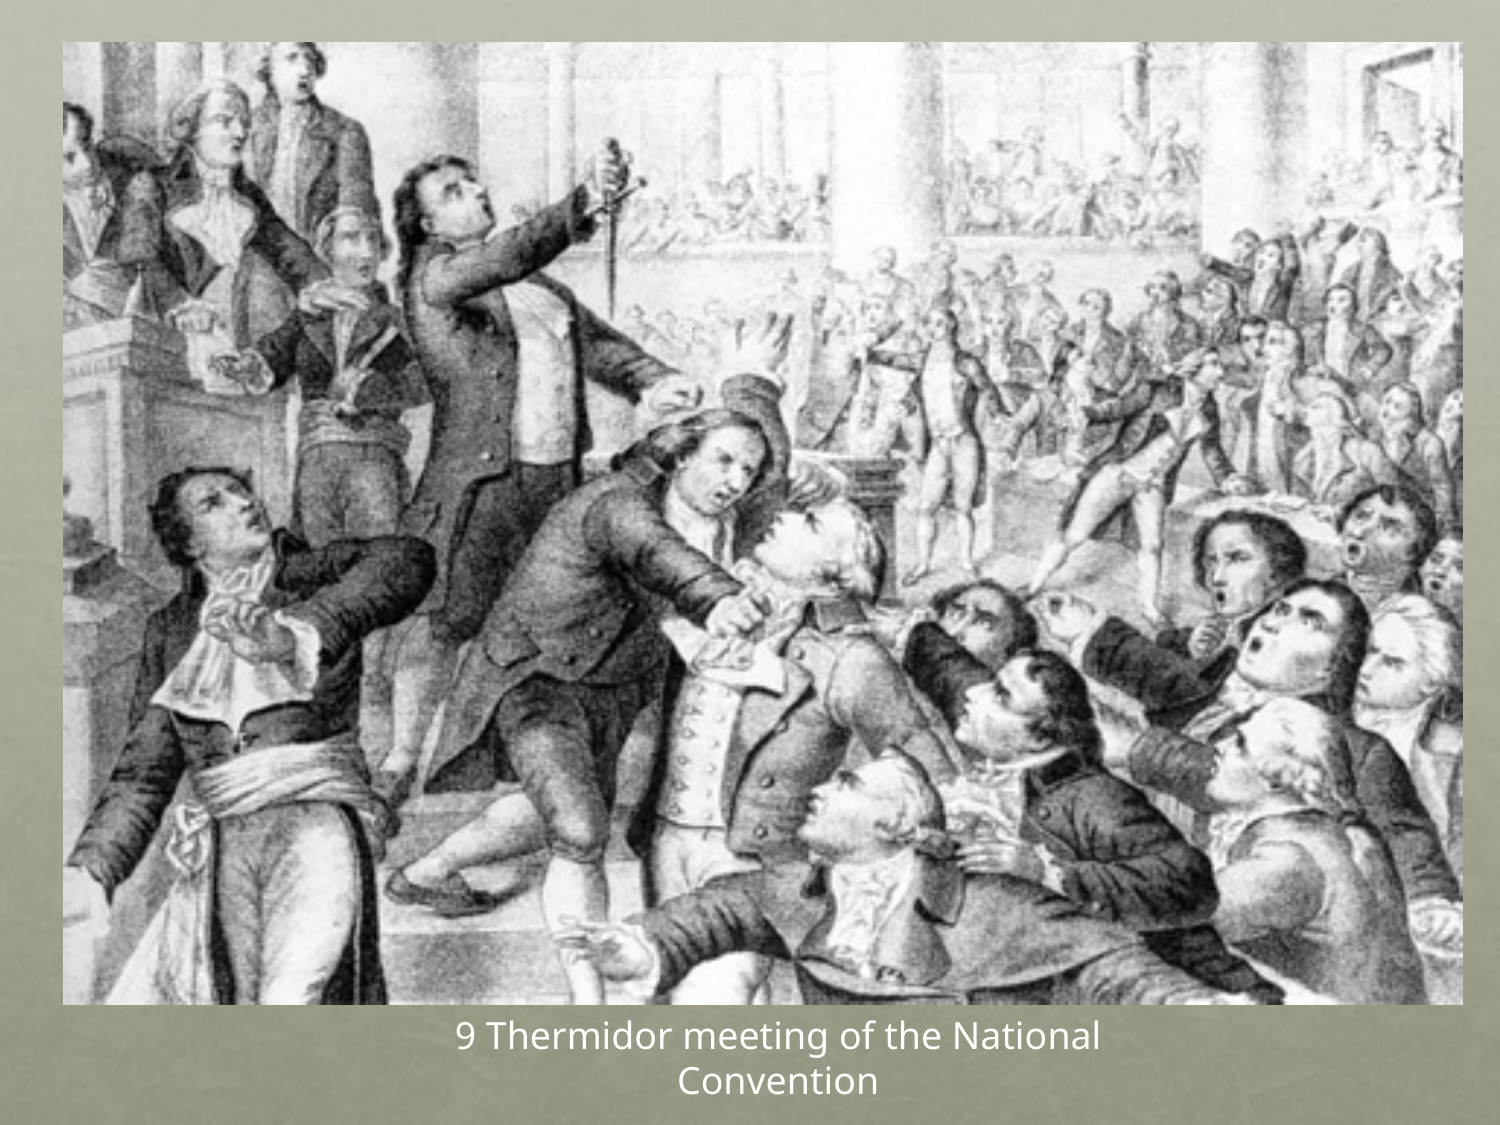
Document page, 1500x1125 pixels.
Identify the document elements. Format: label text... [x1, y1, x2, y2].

picture [0, 0, 1500, 1125]
text_box 9 Thermidor meeting of the National Convention [403, 1048, 1154, 1109]
